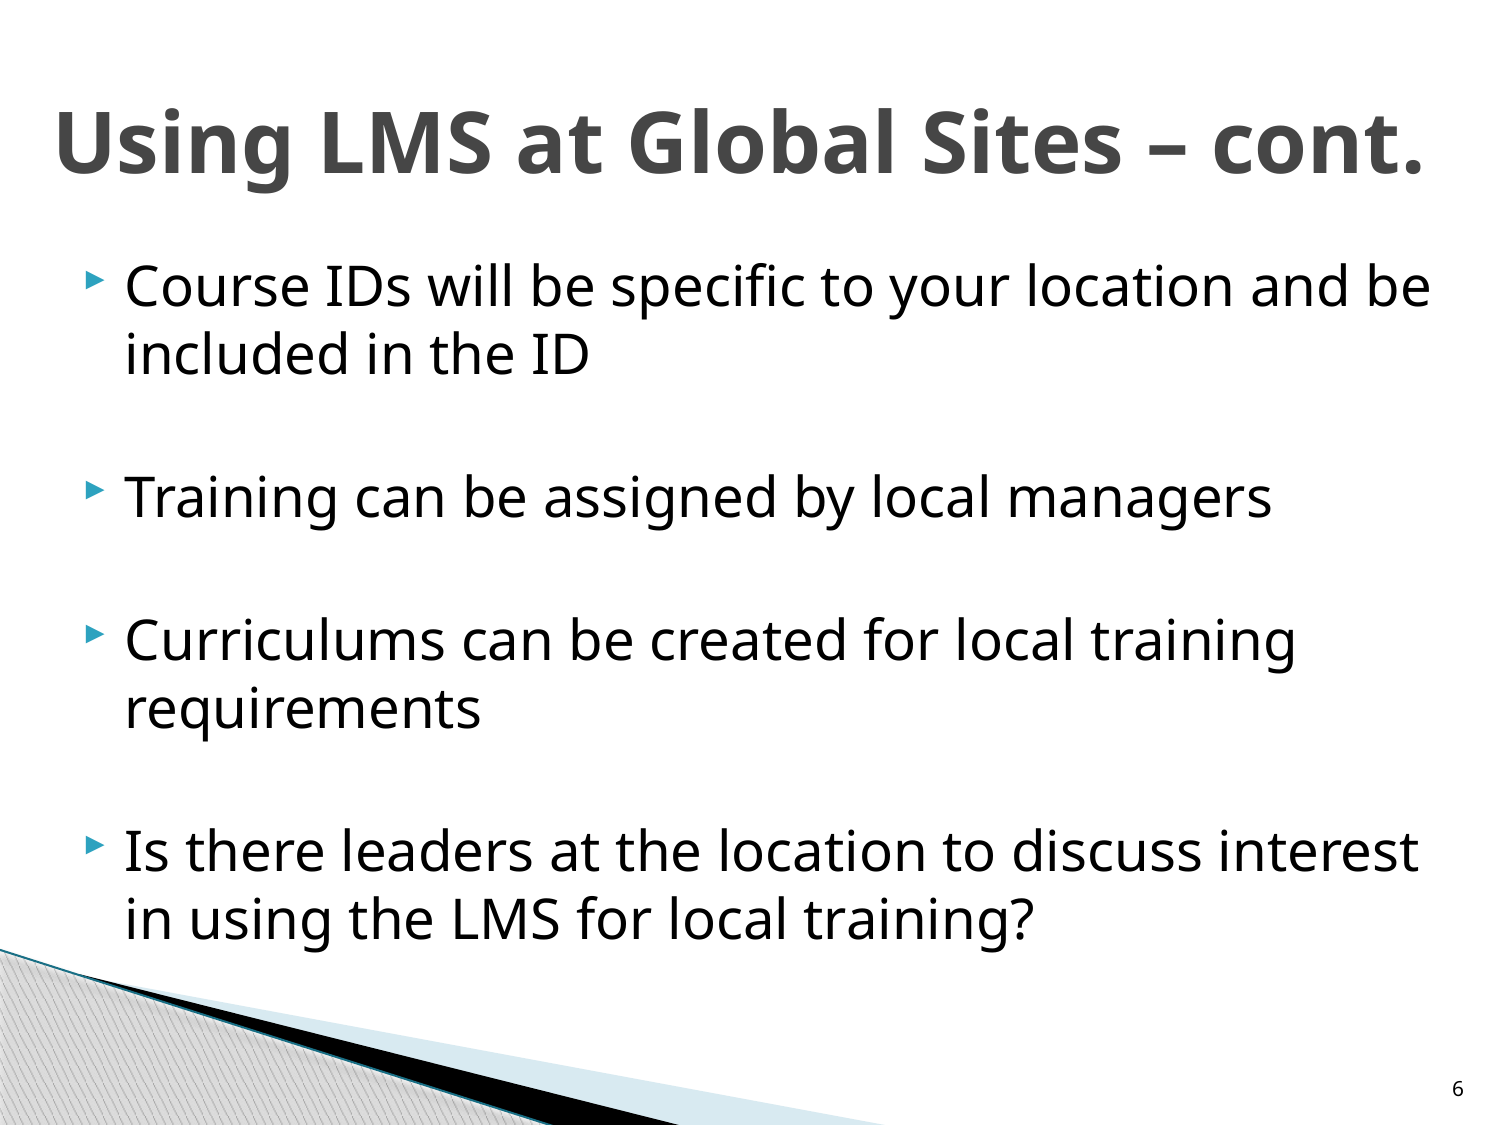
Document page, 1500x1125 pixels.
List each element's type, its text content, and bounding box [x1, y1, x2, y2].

slide_number 6 [1418, 1051, 1479, 1112]
list Course IDs will be specific to your location and be included in the ID Training can be assigned by local managers Curriculums can be created for local training requirements Is there leaders at the location to discuss interest in using the LMS for local training? [50, 243, 1463, 1038]
title Using LMS at Global Sites – cont. [37, 45, 1463, 233]
